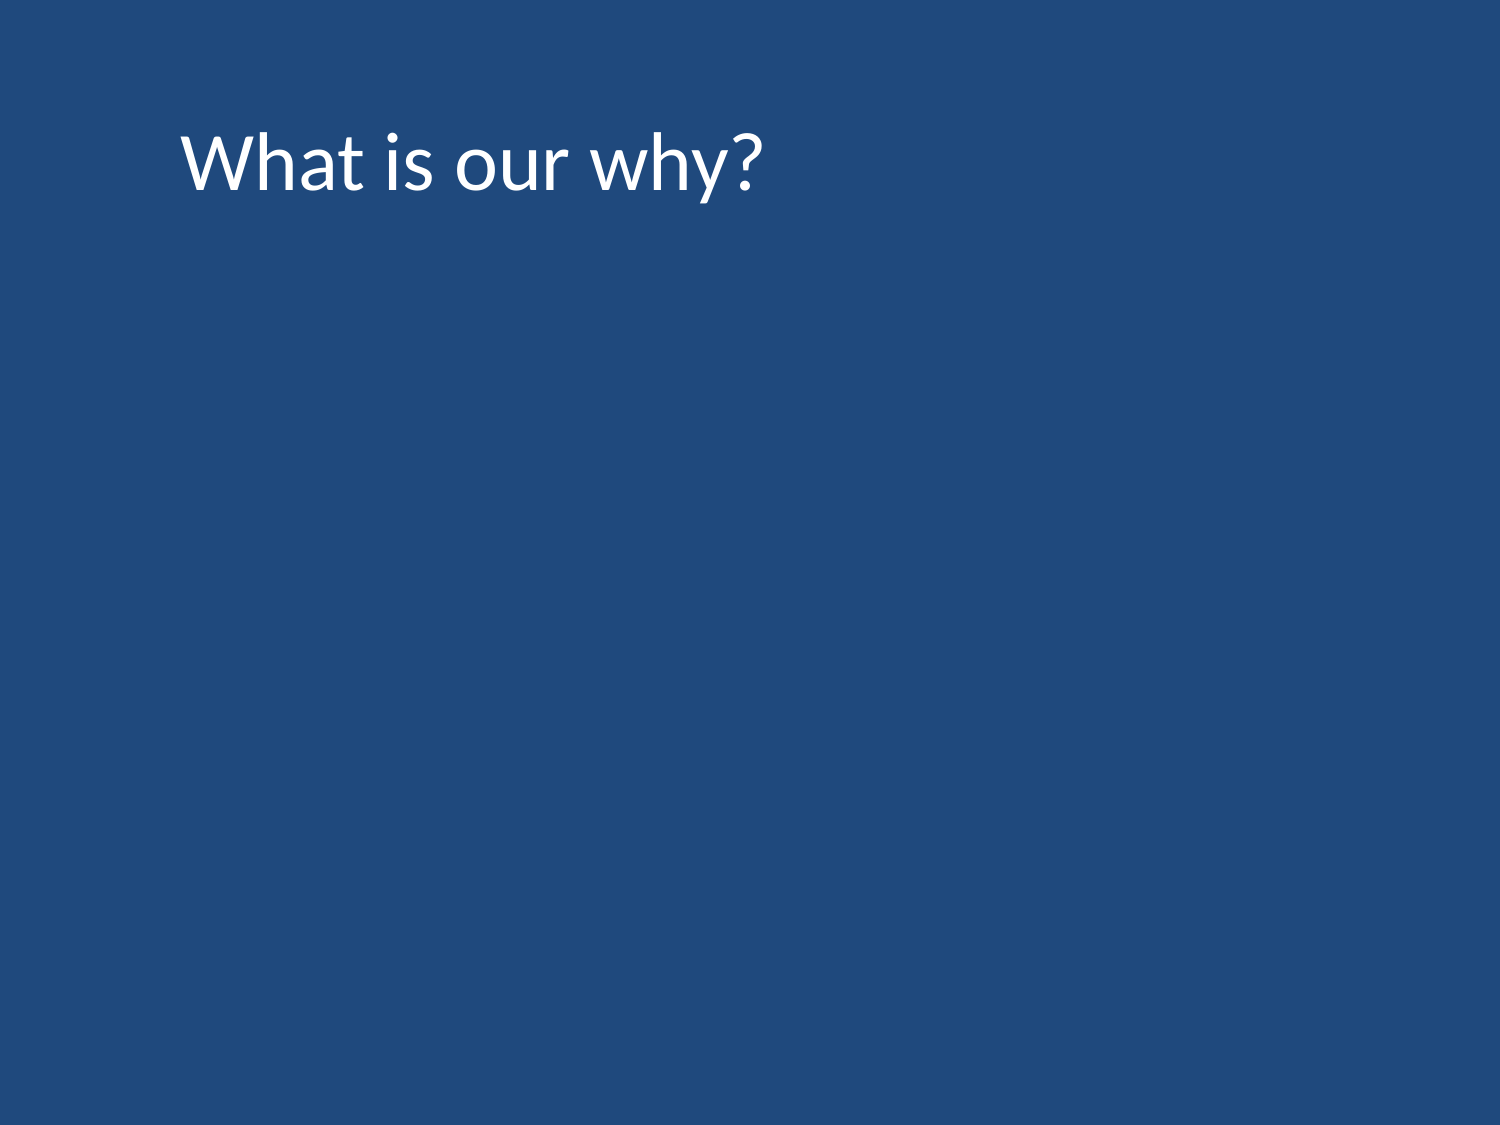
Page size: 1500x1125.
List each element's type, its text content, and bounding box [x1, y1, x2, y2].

text_box What is our why? [165, 99, 802, 315]
